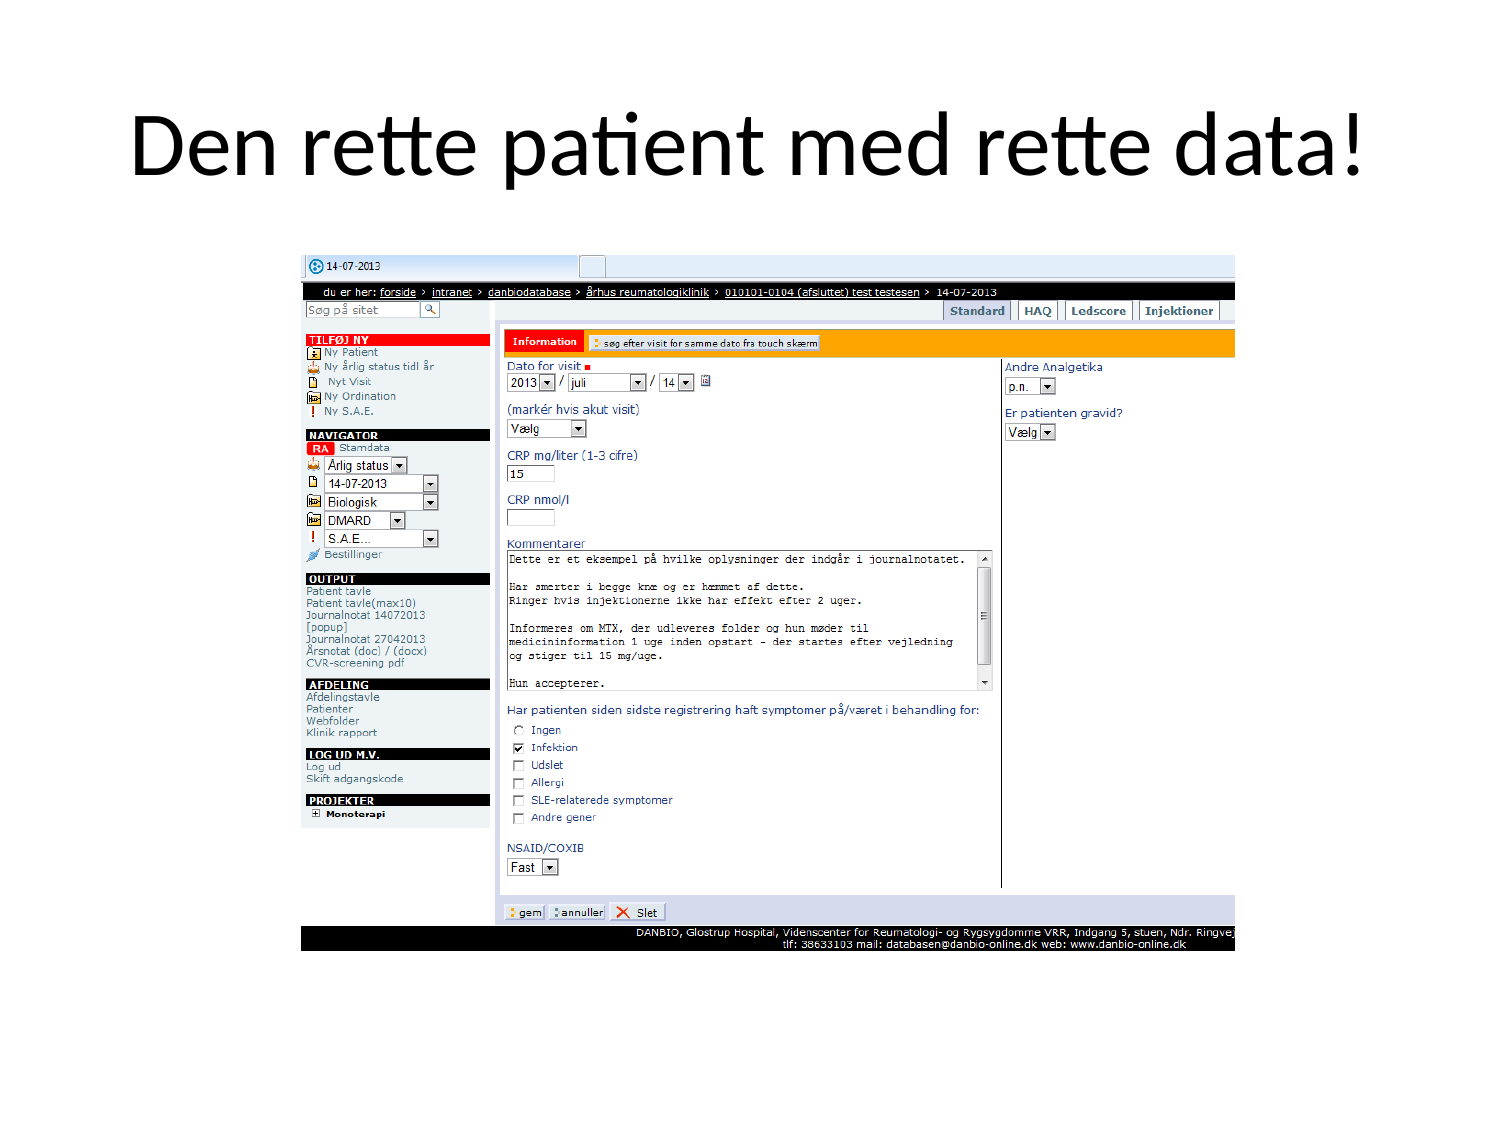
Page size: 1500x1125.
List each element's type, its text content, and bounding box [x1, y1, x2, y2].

picture [300, 255, 1235, 953]
title Den rette patient med rette data! [75, 45, 1425, 233]
